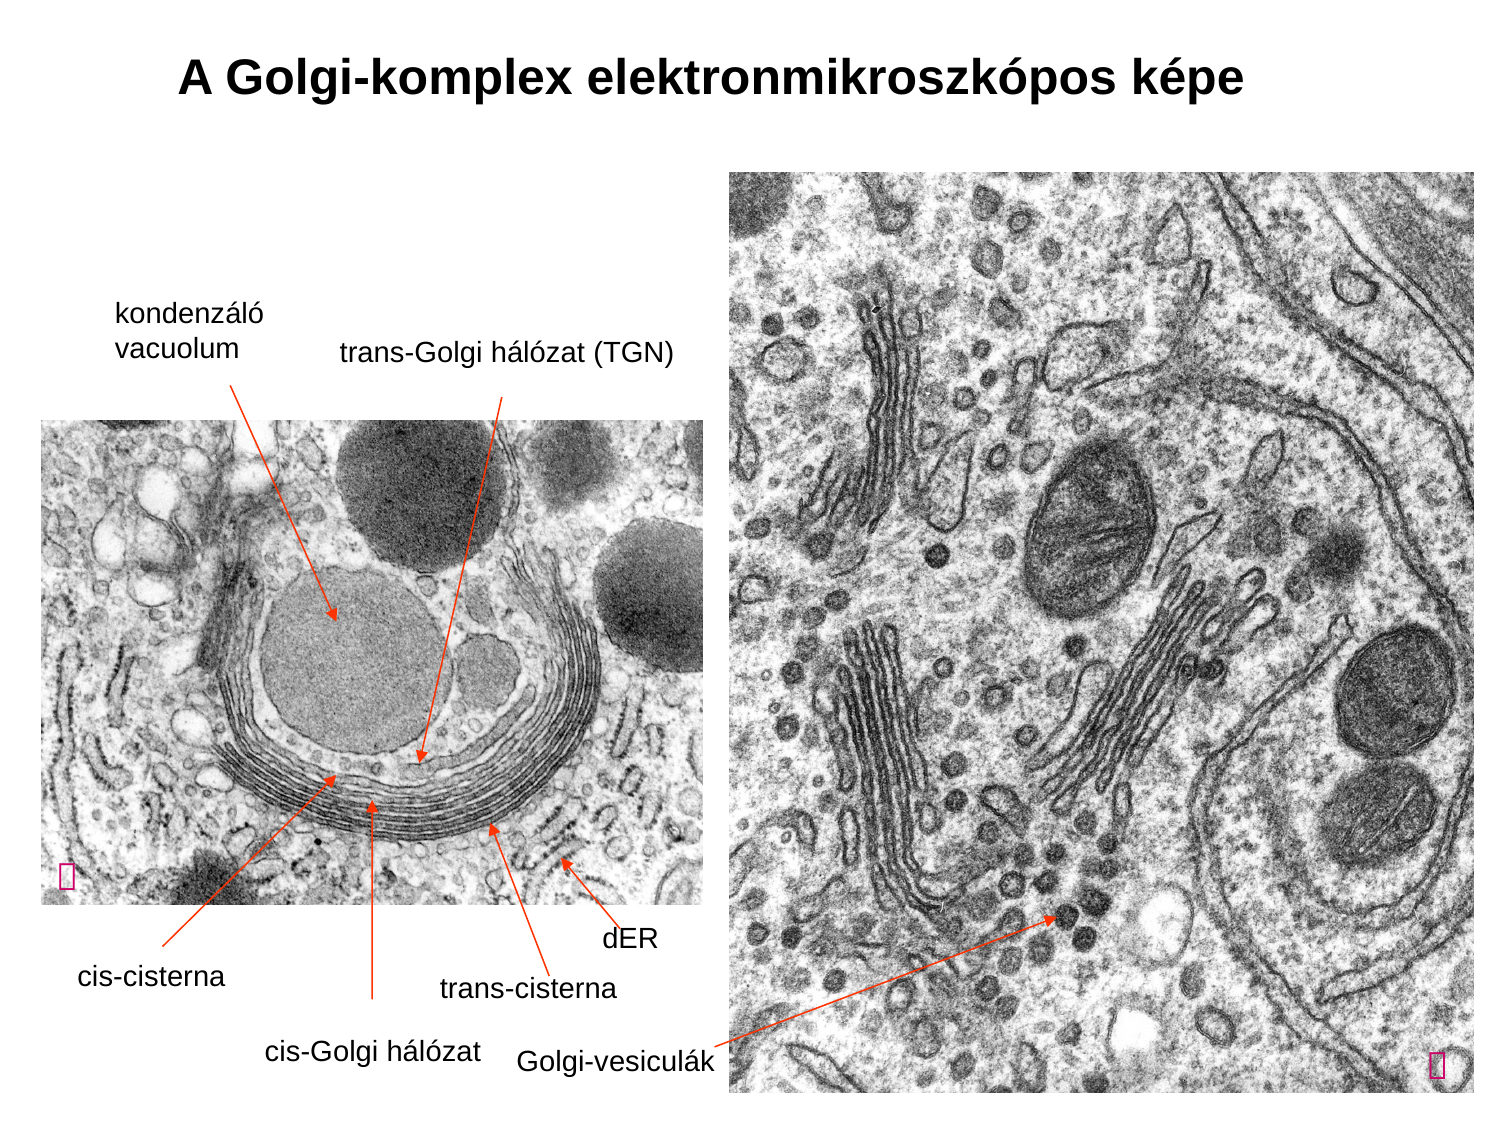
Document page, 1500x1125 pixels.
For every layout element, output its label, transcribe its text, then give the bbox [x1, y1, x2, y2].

text_box kondenzáló vacuolum [99, 287, 289, 373]
picture [40, 420, 703, 905]
text_box cis-cisterna [62, 949, 252, 1000]
text_box dER [587, 913, 682, 963]
picture [729, 172, 1474, 1093]
text_box A Golgi-komplex elektronmikroszkópos képe [162, 37, 1338, 113]
text_box Golgi-vesiculák [501, 1034, 724, 1085]
text_box cis-Golgi hálózat [249, 1024, 498, 1075]
text_box trans-Golgi hálózat (TGN) [324, 326, 703, 376]
text_box trans-cisterna [425, 962, 650, 1013]
